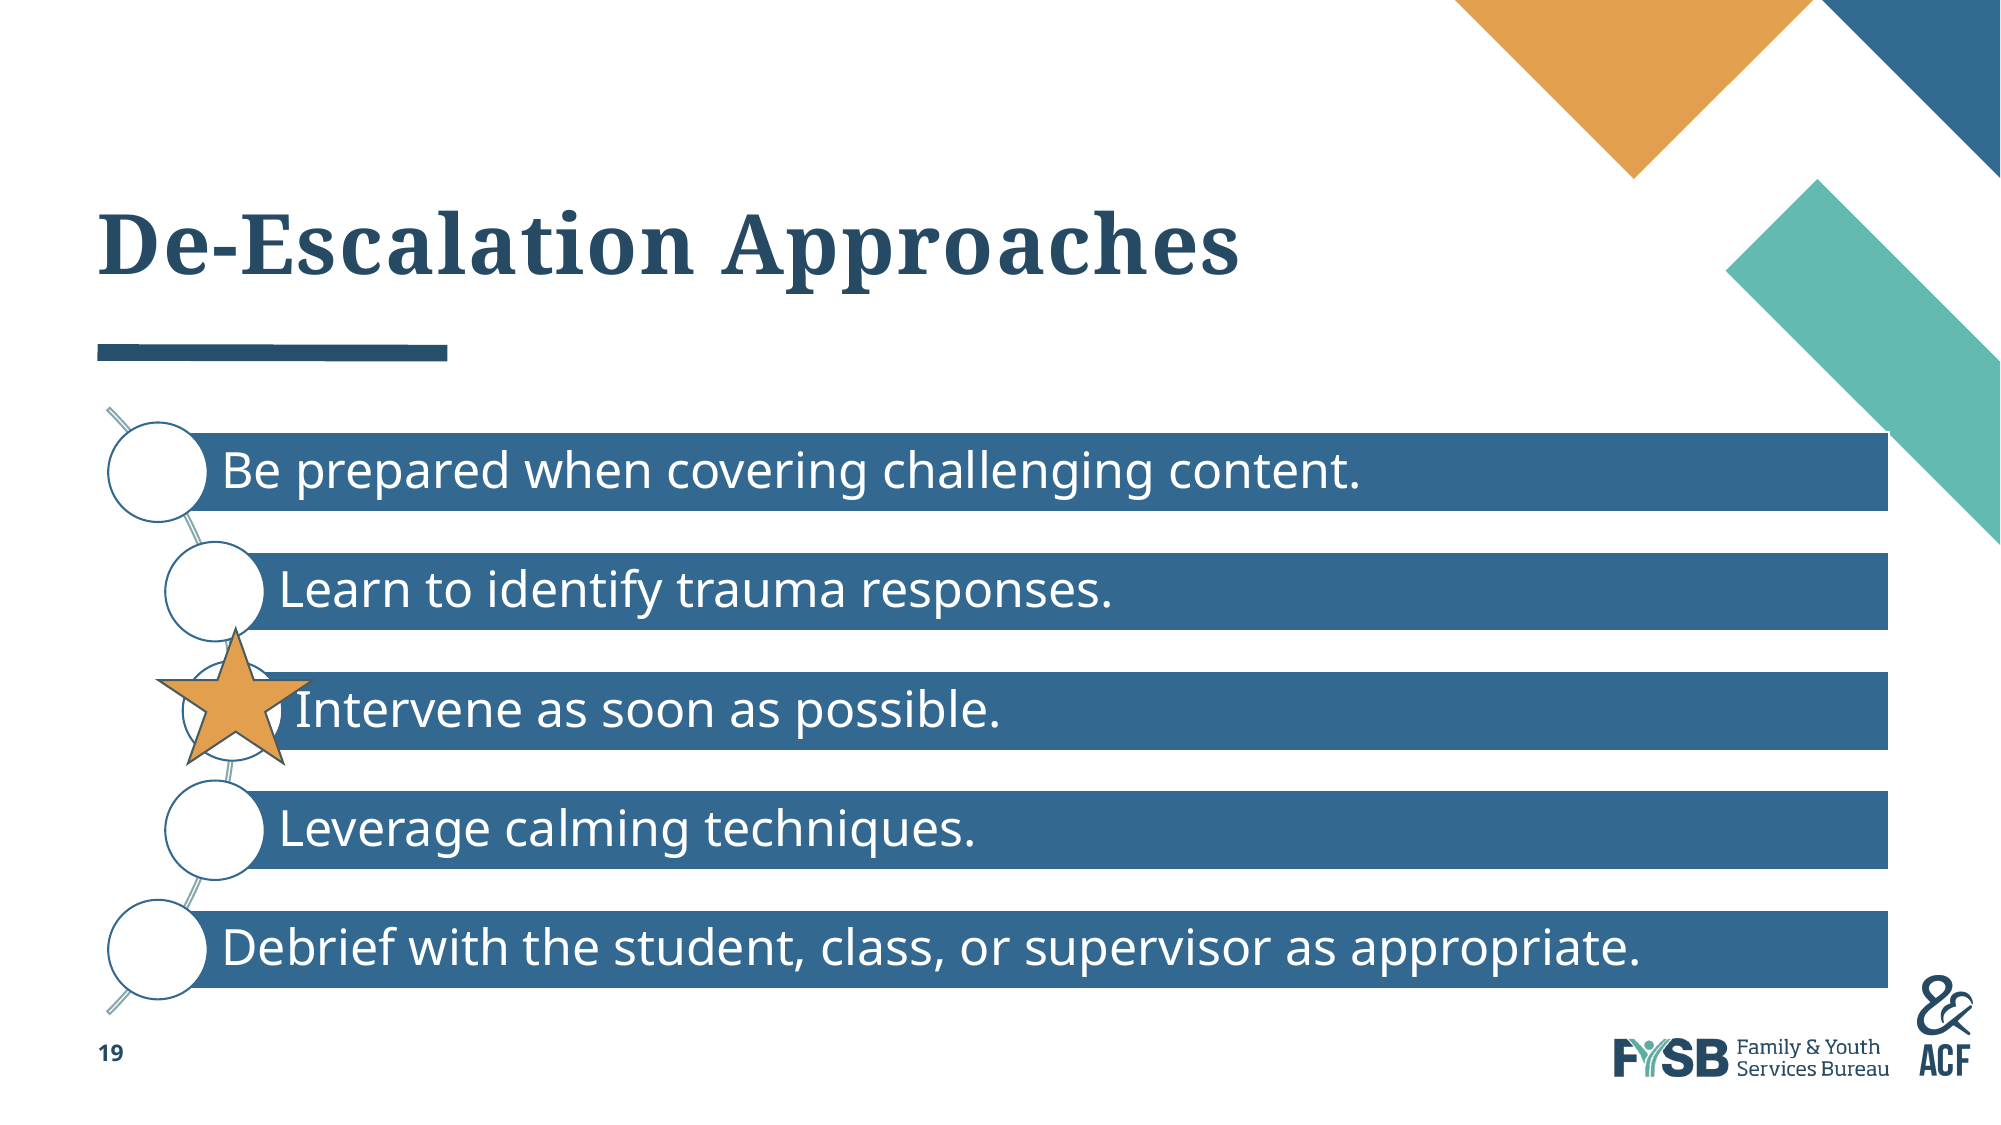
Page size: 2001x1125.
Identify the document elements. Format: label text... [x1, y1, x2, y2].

picture [1612, 1038, 1891, 1077]
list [97, 392, 1898, 1030]
slide_number 19 [97, 1038, 184, 1080]
picture [1917, 975, 1973, 1076]
title De-Escalation Approaches: Intervene as soon as possible. [97, 32, 1898, 291]
